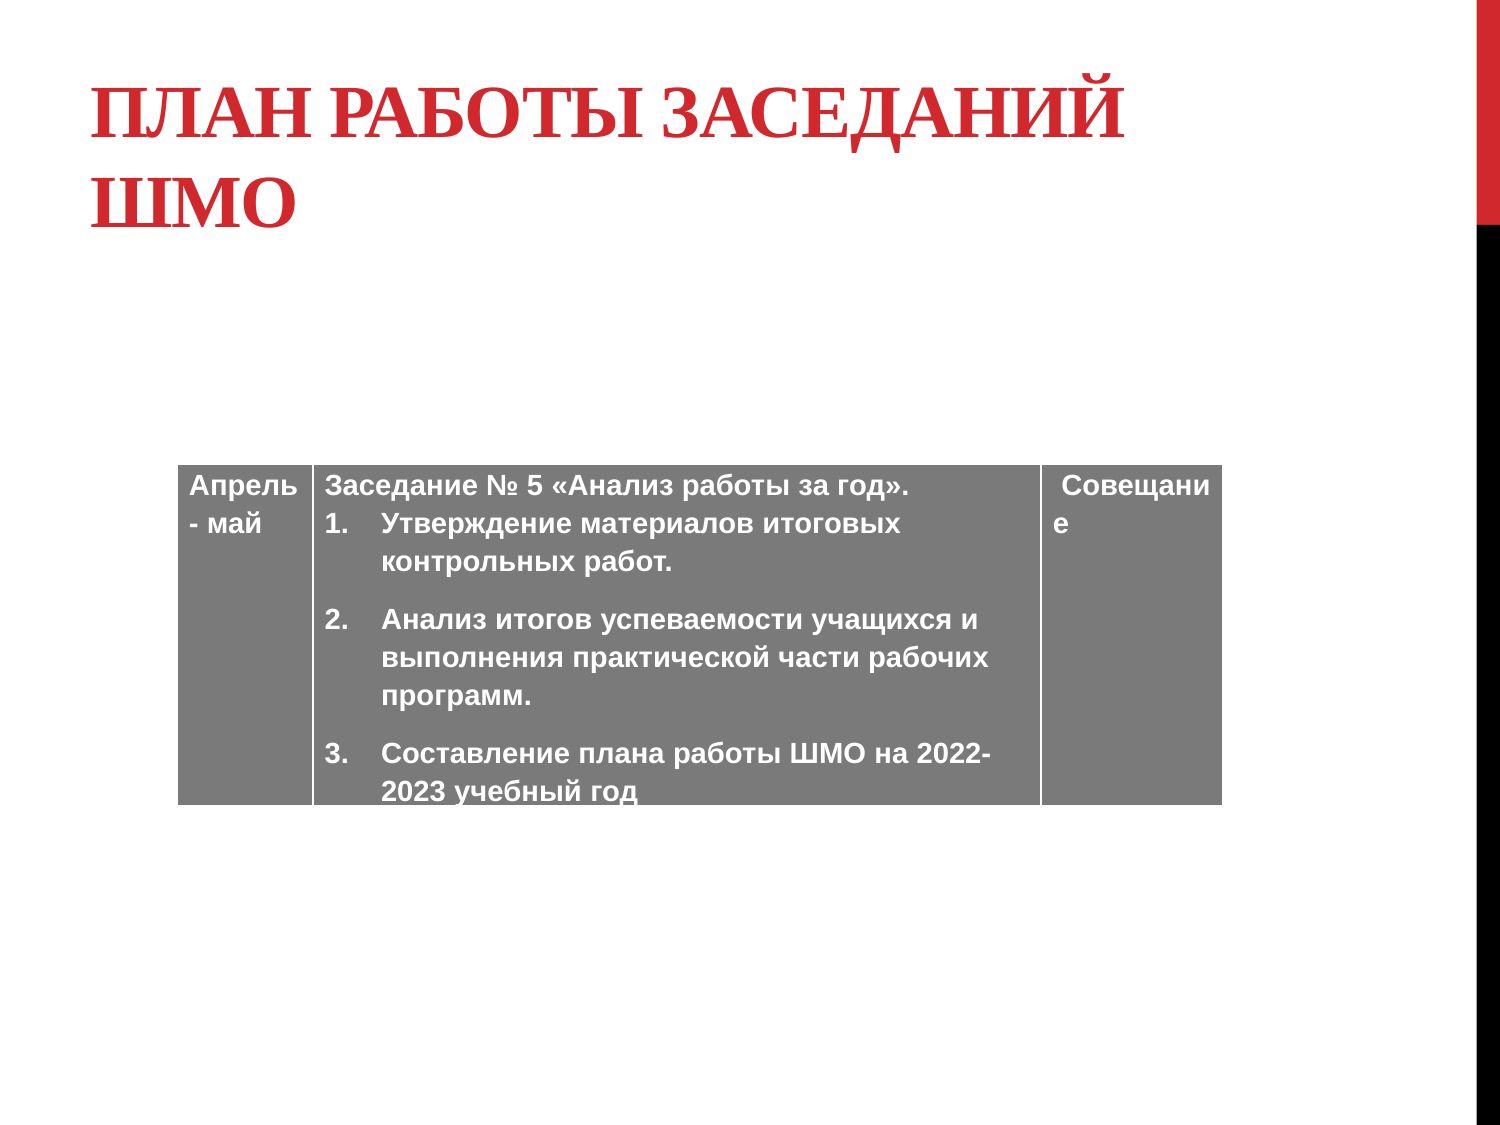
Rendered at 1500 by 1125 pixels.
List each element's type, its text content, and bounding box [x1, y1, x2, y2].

table_header Совещание [1042, 465, 1222, 805]
title ПЛАН РАБОТЫ ЗАСЕДАНИЙ ШМО [75, 25, 1247, 250]
table_header Заседание № 5 «Анализ работы за год». Утверждение материалов итоговых контрольных работ. Анализ итогов успеваемости учащихся и выполнения практической части рабочих программ. Составление плана работы ШМО на 2022-2023 учебный год [314, 465, 1040, 805]
table_header Апрель - май [178, 465, 312, 805]
